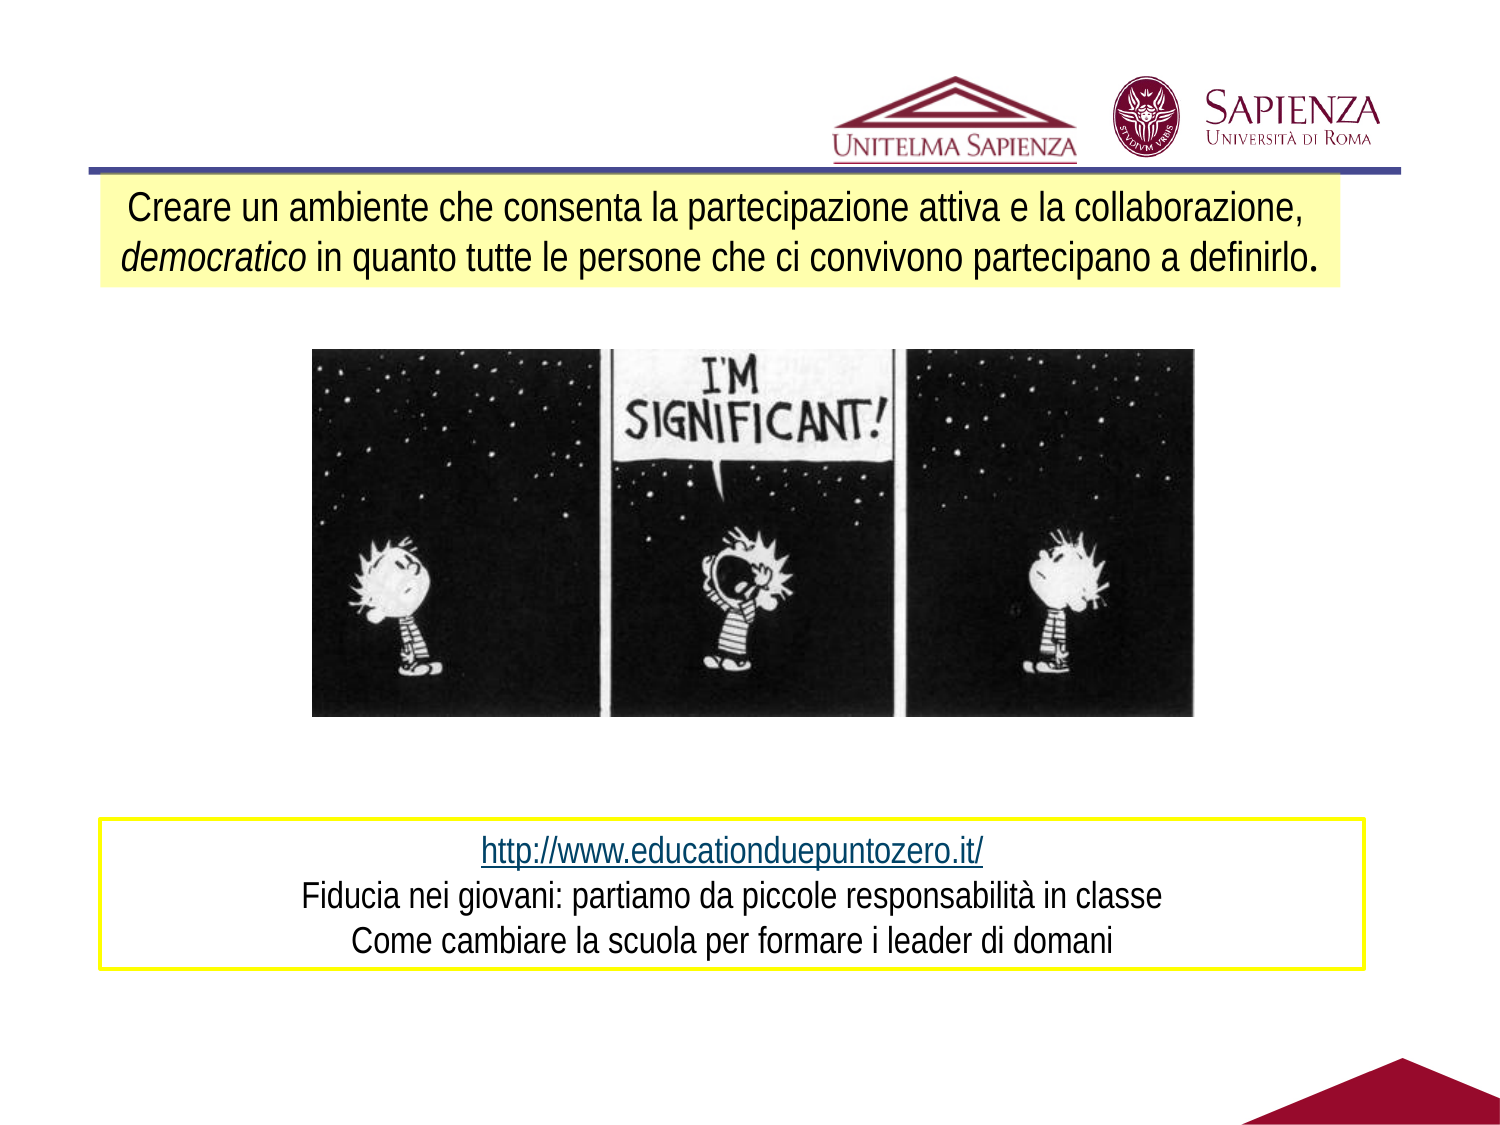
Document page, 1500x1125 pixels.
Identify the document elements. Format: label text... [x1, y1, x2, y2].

picture [1241, 1058, 1500, 1125]
text_box http://www.educationduepuntozero.it/ Fiducia nei giovani: partiamo da piccole responsabilità in classe Come cambiare la scuola per formare i leader di domani [100, 819, 1364, 969]
picture [832, 76, 1077, 164]
picture [1104, 66, 1414, 164]
picture [312, 349, 1195, 717]
text_box Creare un ambiente che consenta la partecipazione attiva e la collaborazione, democratico in quanto tutte le persone che ci convivono partecipano a definirlo. [100, 172, 1341, 288]
